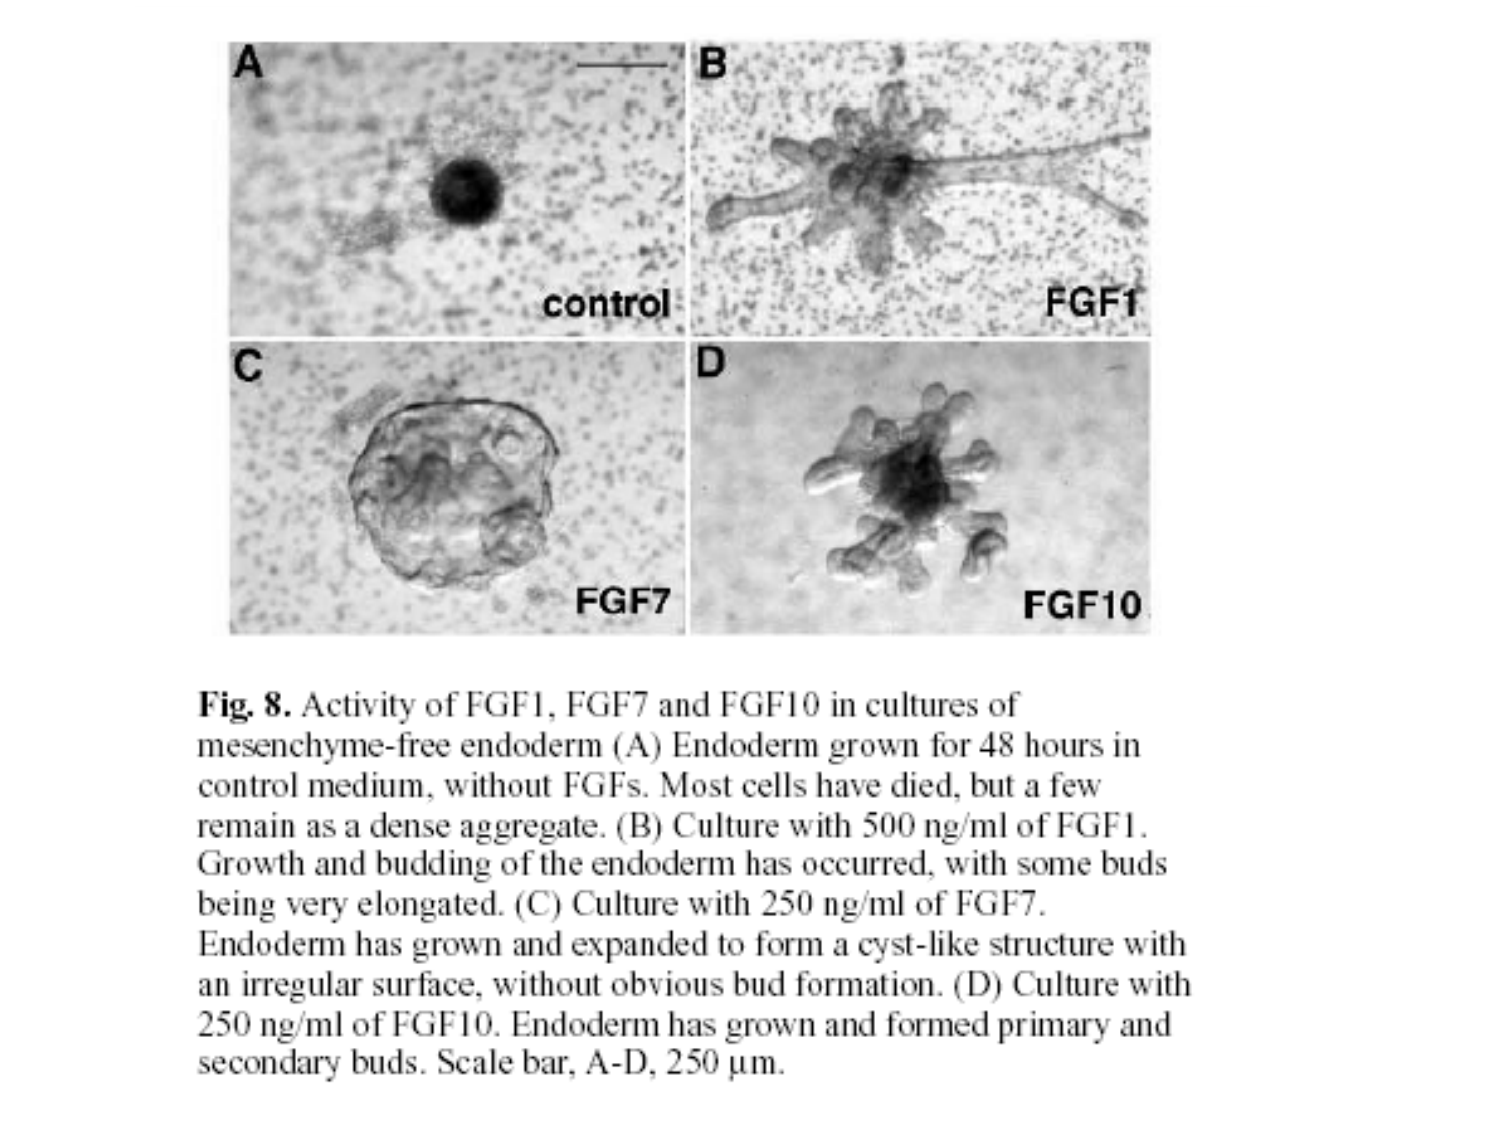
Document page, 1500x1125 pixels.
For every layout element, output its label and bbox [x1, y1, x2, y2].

picture [135, 5, 1270, 1125]
